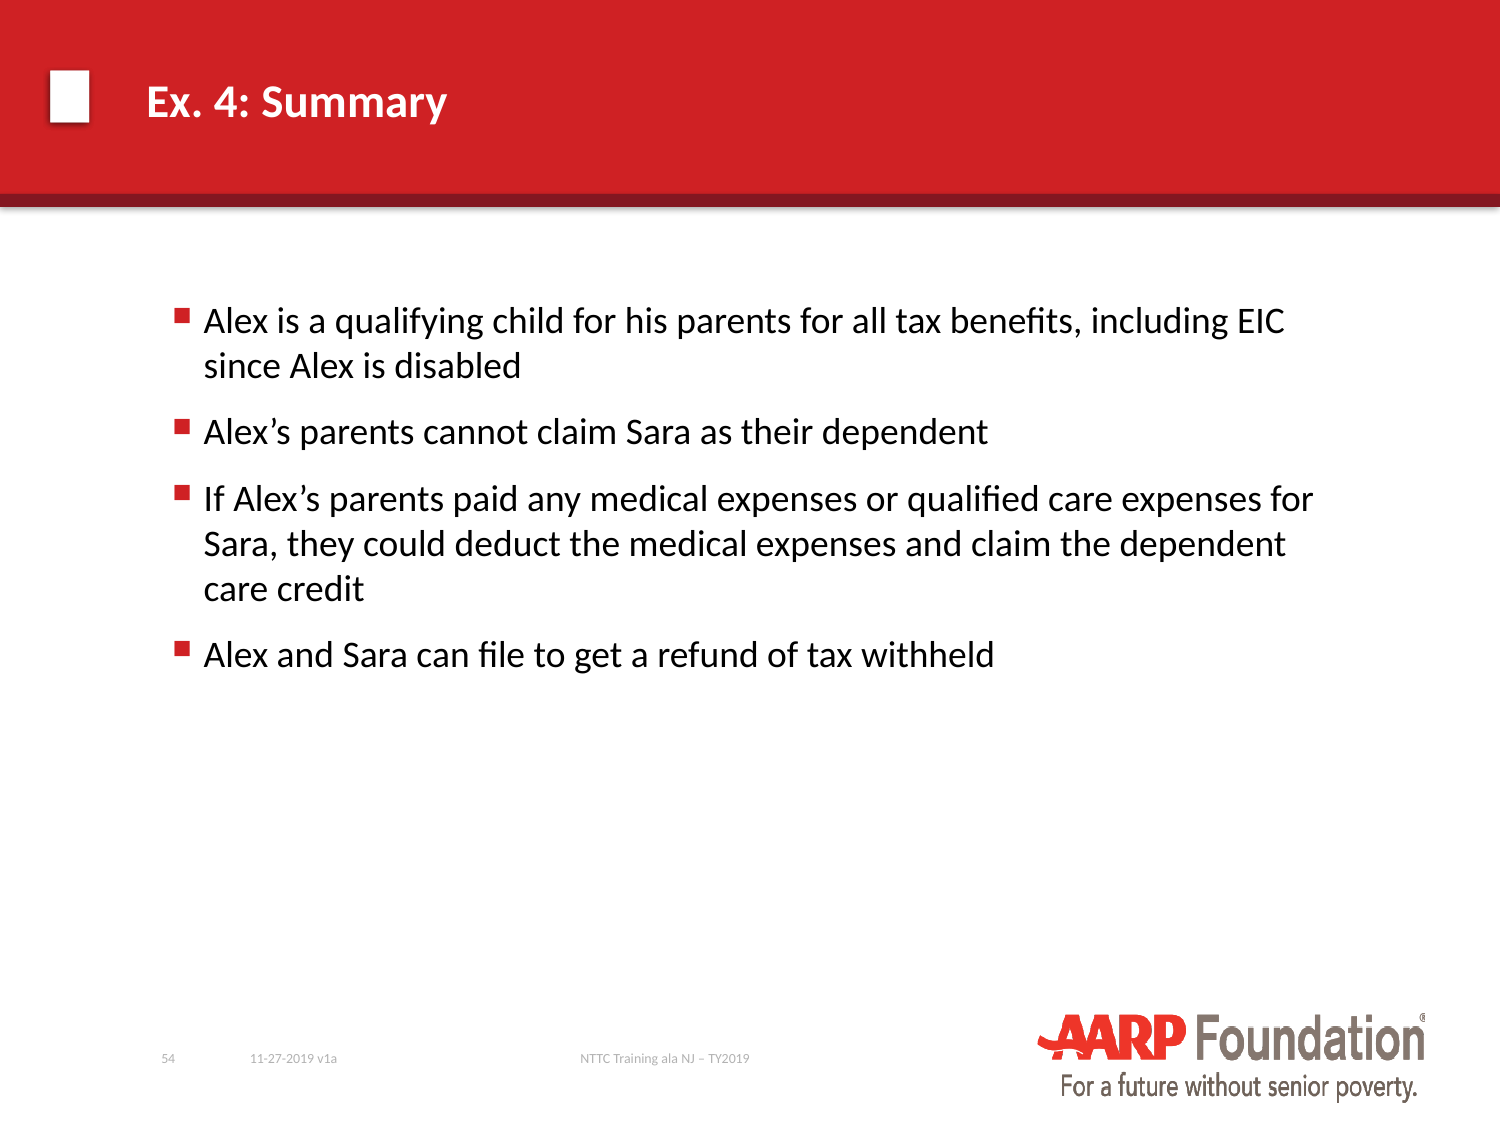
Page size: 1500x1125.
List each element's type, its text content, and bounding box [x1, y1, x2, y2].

list Alex is a qualifying child for his parents for all tax benefits, including EIC since Alex is disabled Alex’s parents cannot claim Sara as their dependent If Alex’s parents paid any medical expenses or qualified care expenses for Sara, they could deduct the medical expenses and claim the dependent care credit Alex and Sara can file to get a refund of tax withheld [157, 288, 1358, 949]
slide_number 54 [75, 1027, 191, 1088]
title Ex. 4: Summary [131, 4, 1331, 193]
footer NTTC Training ala NJ – TY2019 [427, 1027, 903, 1088]
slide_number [234, 1027, 399, 1088]
